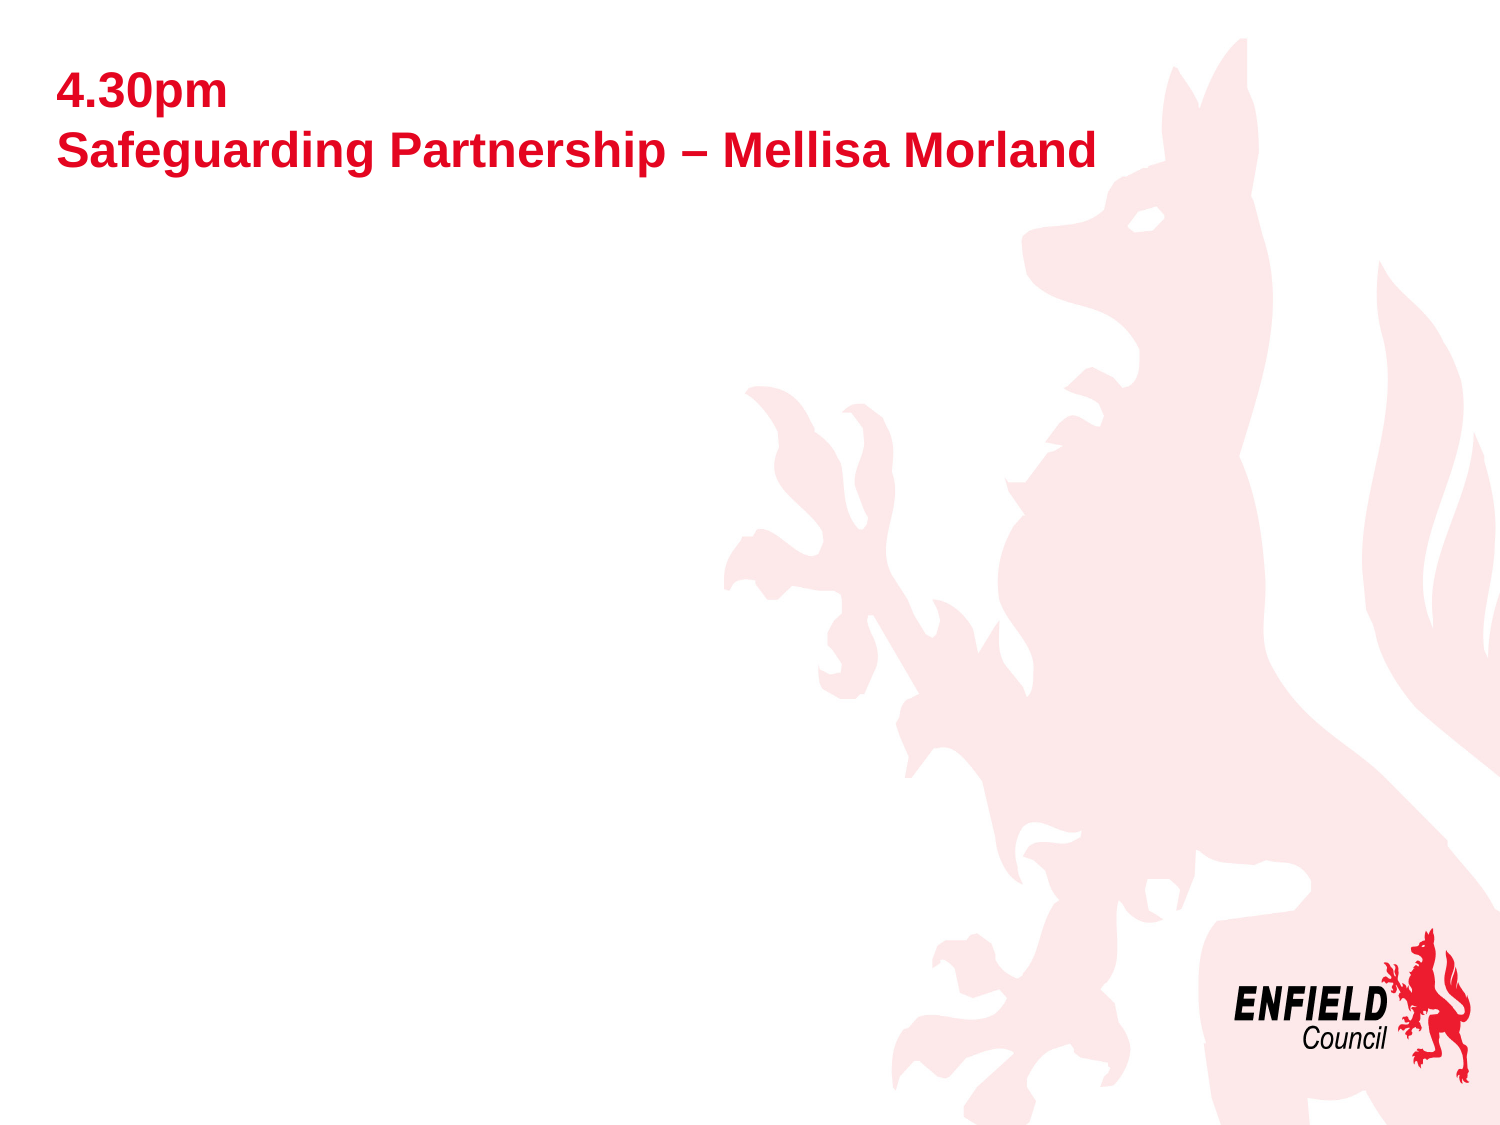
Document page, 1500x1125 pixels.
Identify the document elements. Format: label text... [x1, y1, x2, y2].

picture [0, 0, 1500, 1125]
title 4.30pm Safeguarding Partnership – Mellisa Morland [41, 50, 1459, 238]
